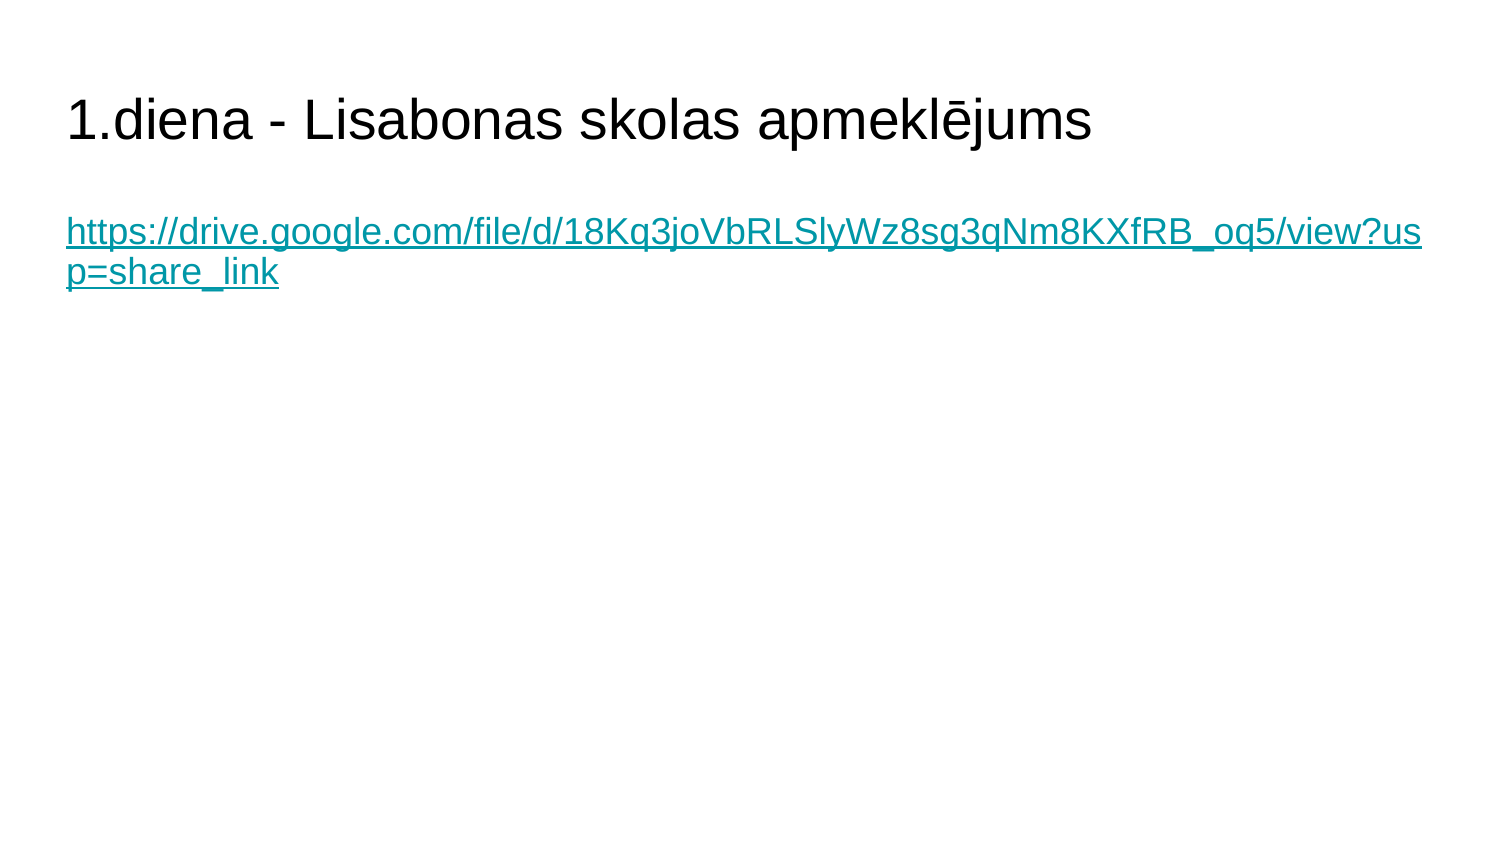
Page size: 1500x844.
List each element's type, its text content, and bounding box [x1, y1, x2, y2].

list https://drive.google.com/file/d/18Kq3joVbRLSlyWz8sg3qNm8KXfRB_oq5/view?usp=share_link [51, 189, 1449, 750]
title 1.diena - Lisabonas skolas apmeklējums [51, 72, 1449, 167]
